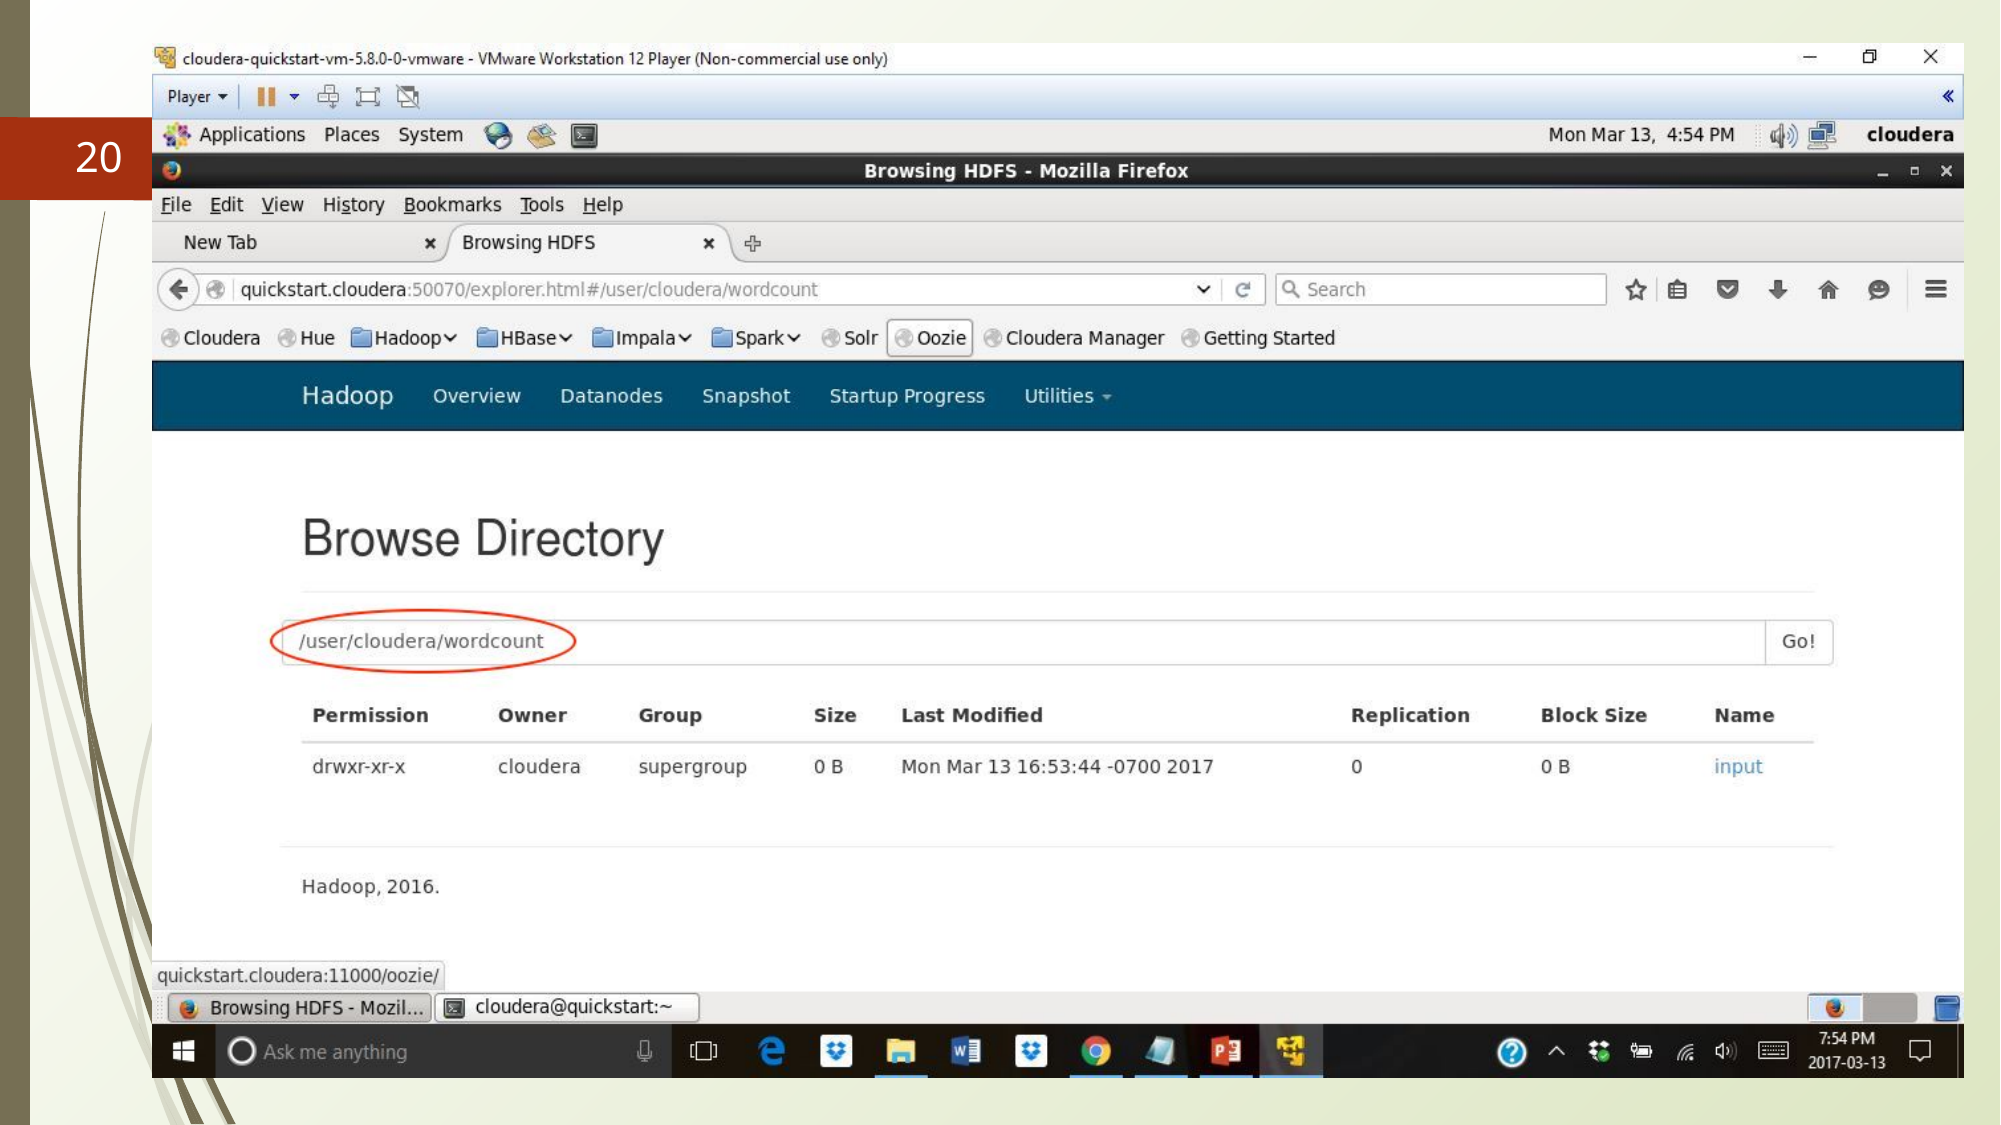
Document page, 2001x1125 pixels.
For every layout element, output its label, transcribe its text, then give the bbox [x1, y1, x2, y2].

picture [151, 43, 1965, 1079]
slide_number 20 [60, 129, 138, 190]
